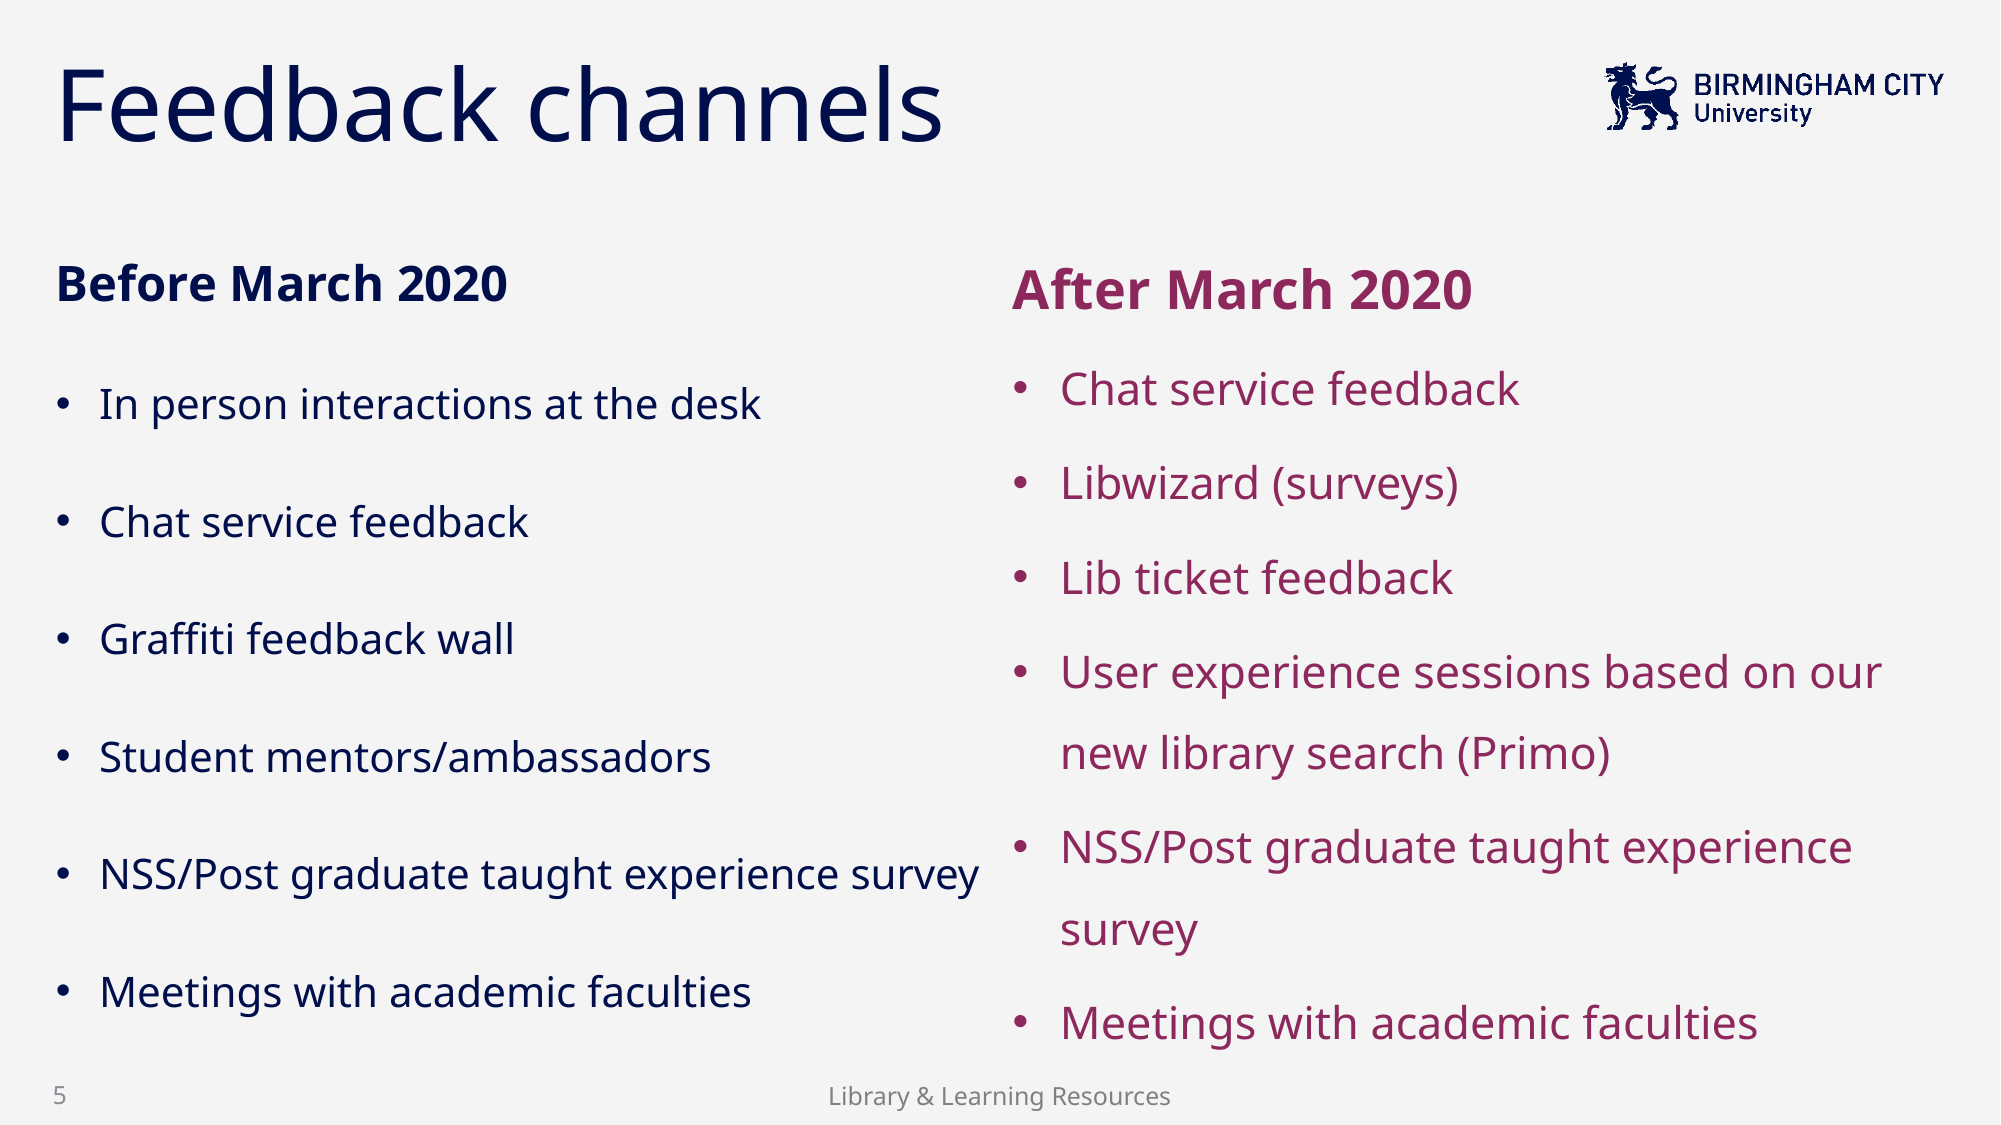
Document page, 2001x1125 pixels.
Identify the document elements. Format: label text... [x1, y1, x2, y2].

slide_number 5 [1, 1070, 97, 1124]
title Feedback channels [54, 54, 1544, 167]
picture [1581, 42, 1966, 149]
list After March 2020 Chat service feedback Libwizard (surveys) Lib ticket feedback User experience sessions based on our new library search (Primo) NSS/Post graduate taught experience survey Meetings with academic faculties [1011, 222, 1945, 1071]
footer Library & Learning Resources [662, 1070, 1338, 1125]
list Before March 2020 In person interactions at the desk Chat service feedback Graffiti feedback wall Student mentors/ambassadors NSS/Post graduate taught experience survey Meetings with academic faculties [54, 222, 989, 1071]
